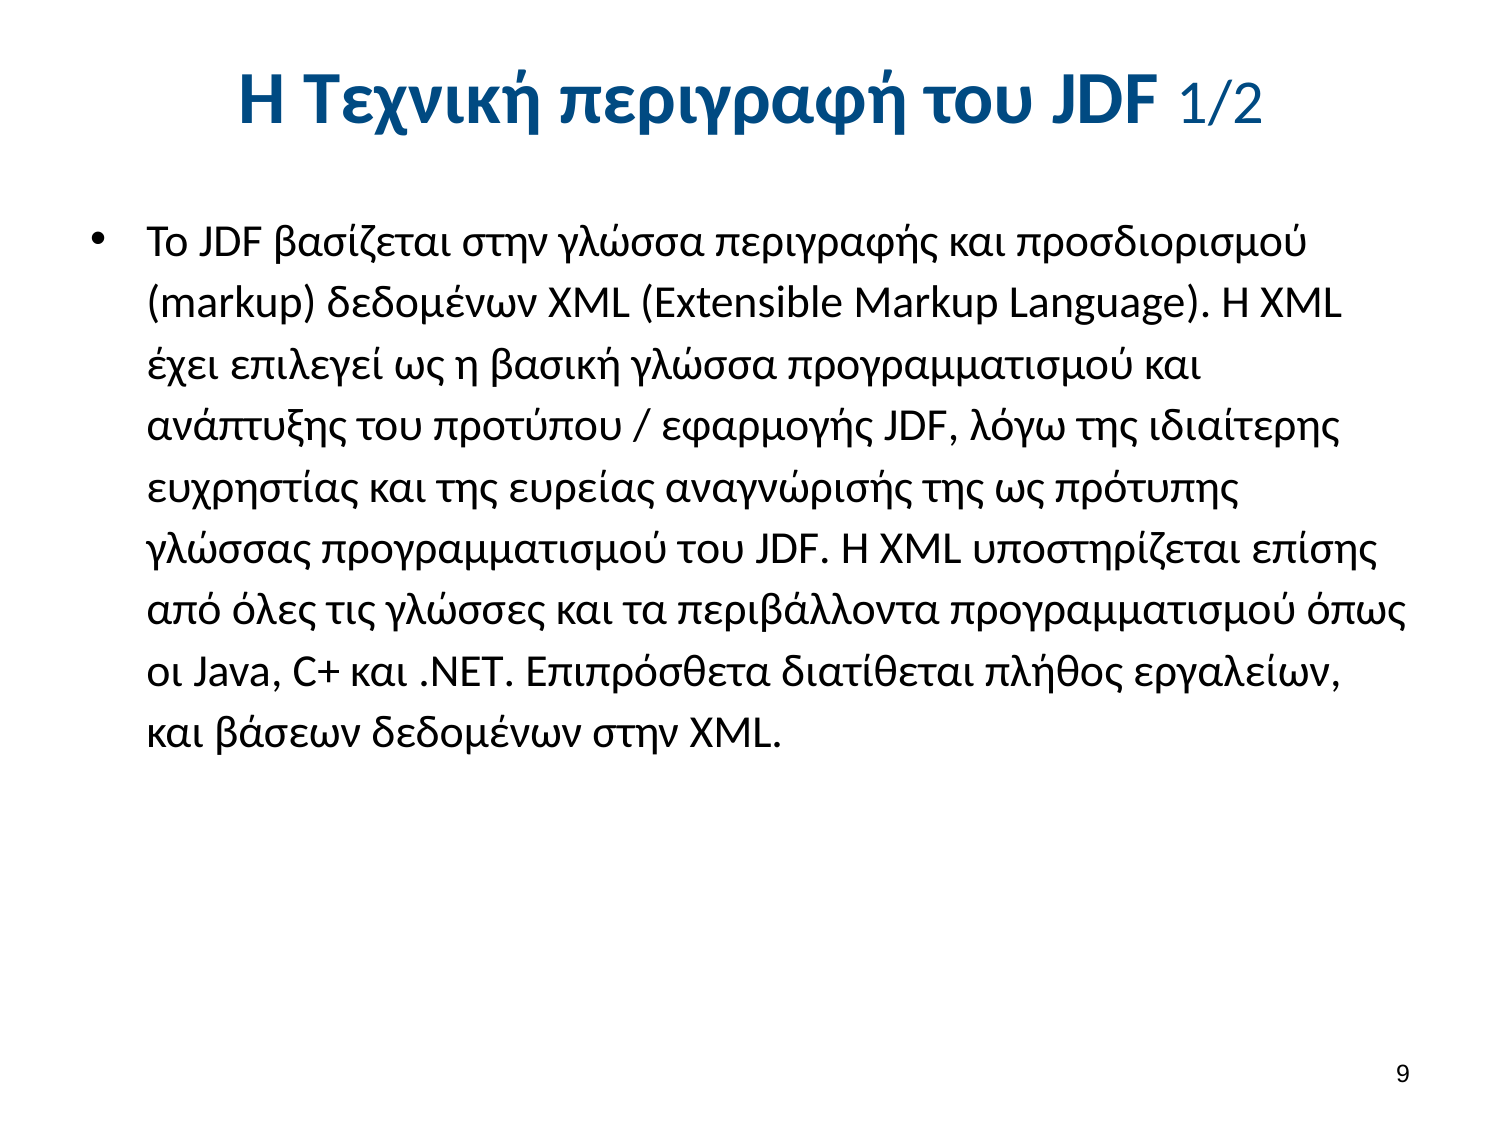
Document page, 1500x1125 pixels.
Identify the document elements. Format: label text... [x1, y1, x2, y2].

list Το JDF βασίζεται στην γλώσσα περιγραφής και προσδιορισμού (markup) δεδομένων XML (Extensible Markup Language). Η XML έχει επιλεγεί ως η βασική γλώσσα προγραμματισμού και ανάπτυξης του προτύπου / εφαρμογής JDF, λόγω της ιδιαίτερης ευχρηστίας και της ευρείας αναγνώρισής της ως πρότυπης γλώσσας προγραμματισμού τoυ JDF. Η XML υποστηρίζεται επίσης από όλες τις γλώσσες και τα περιβάλλοντα προγραμματισμού όπως οι Java, C+ και .NET. Επιπρόσθετα διατίθεται πλήθος εργαλείων, και βάσεων δεδομένων στην XML. [75, 196, 1425, 1024]
title Η Τεχνική περιγραφή του JDF 1/2 [76, 19, 1427, 169]
slide_number 8 [1074, 1042, 1425, 1103]
